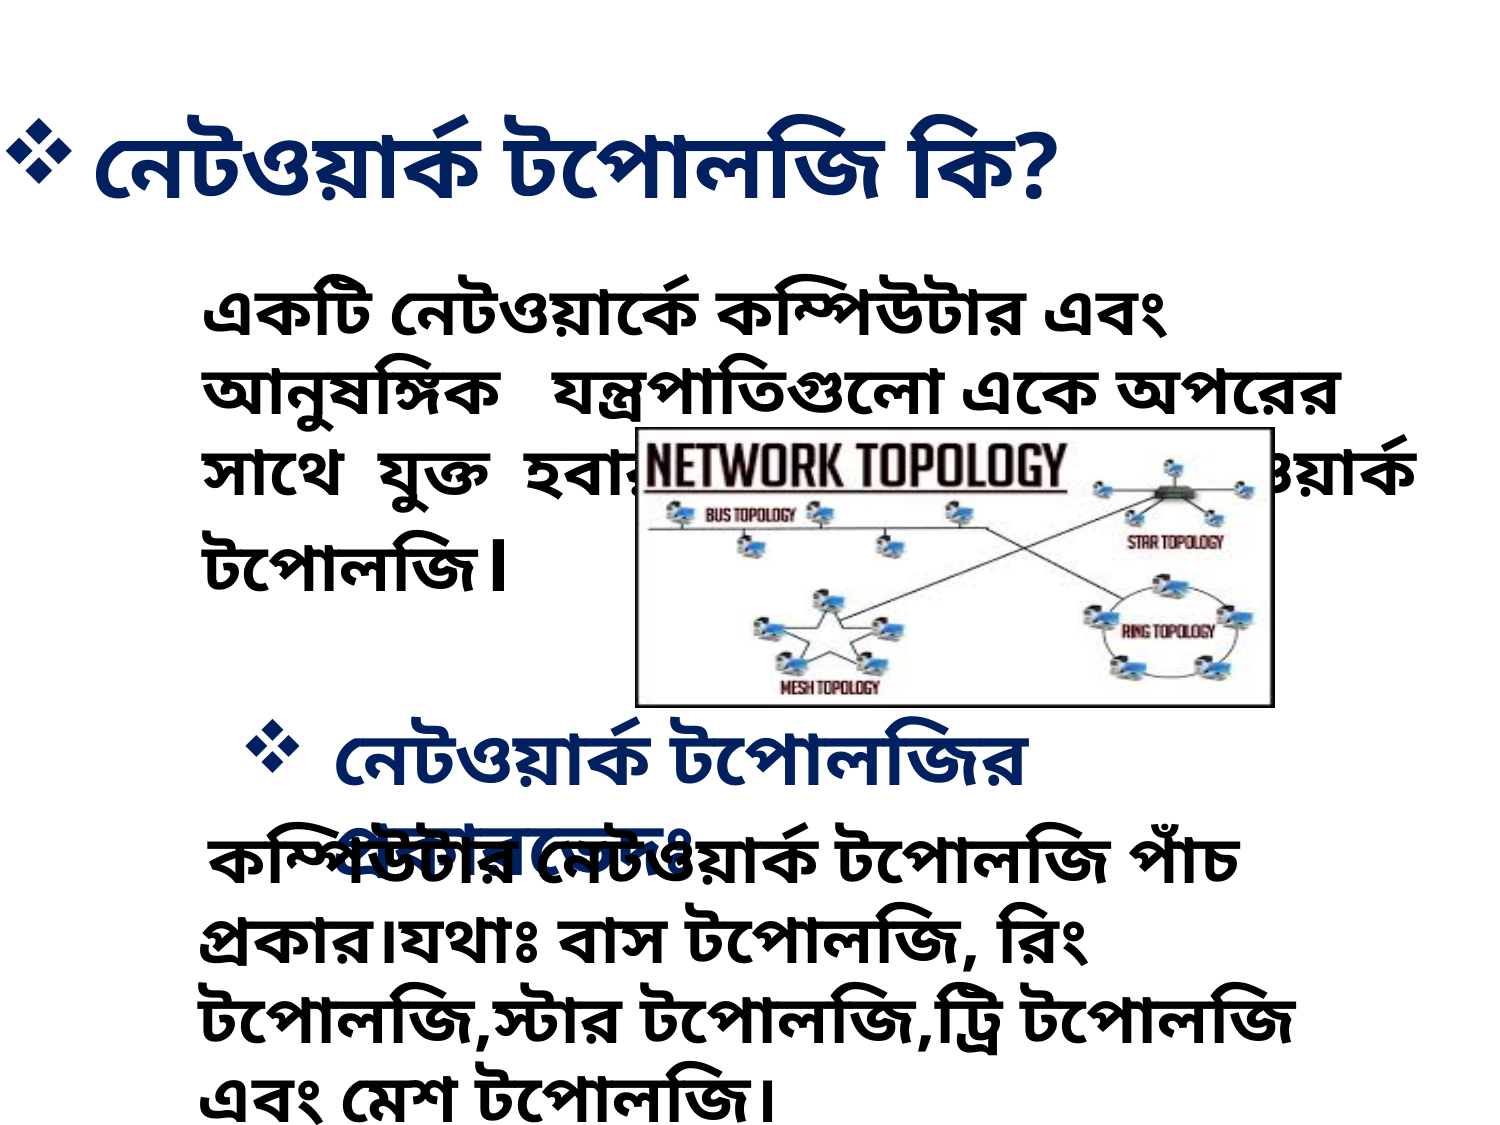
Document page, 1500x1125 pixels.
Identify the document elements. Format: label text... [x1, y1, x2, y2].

text_box কম্পিউটার নেটওয়ার্ক টপোলজি পাঁচ প্রকার।যথাঃ বাস টপোলজি, রিং টপোলজি,স্টার টপোলজি,ট্রি টপোলজি এবং মেশ টপোলজি। [184, 809, 1347, 1125]
picture [635, 427, 1275, 708]
text_box নেটওয়ার্ক টপোলজি কি? [0, 99, 1098, 225]
text_box নেটওয়ার্ক টপোলজির প্রকারভেদঃ [150, 703, 1150, 898]
text_box একটি নেটওয়ার্কে কম্পিউটার এবং আনুষঙ্গিক যন্ত্রপাতিগুলো একে অপরের সাথে যুক্ত হবার পদ্ধতি কে বলে নেটওয়ার্ক টপোলজি। [187, 261, 1463, 616]
